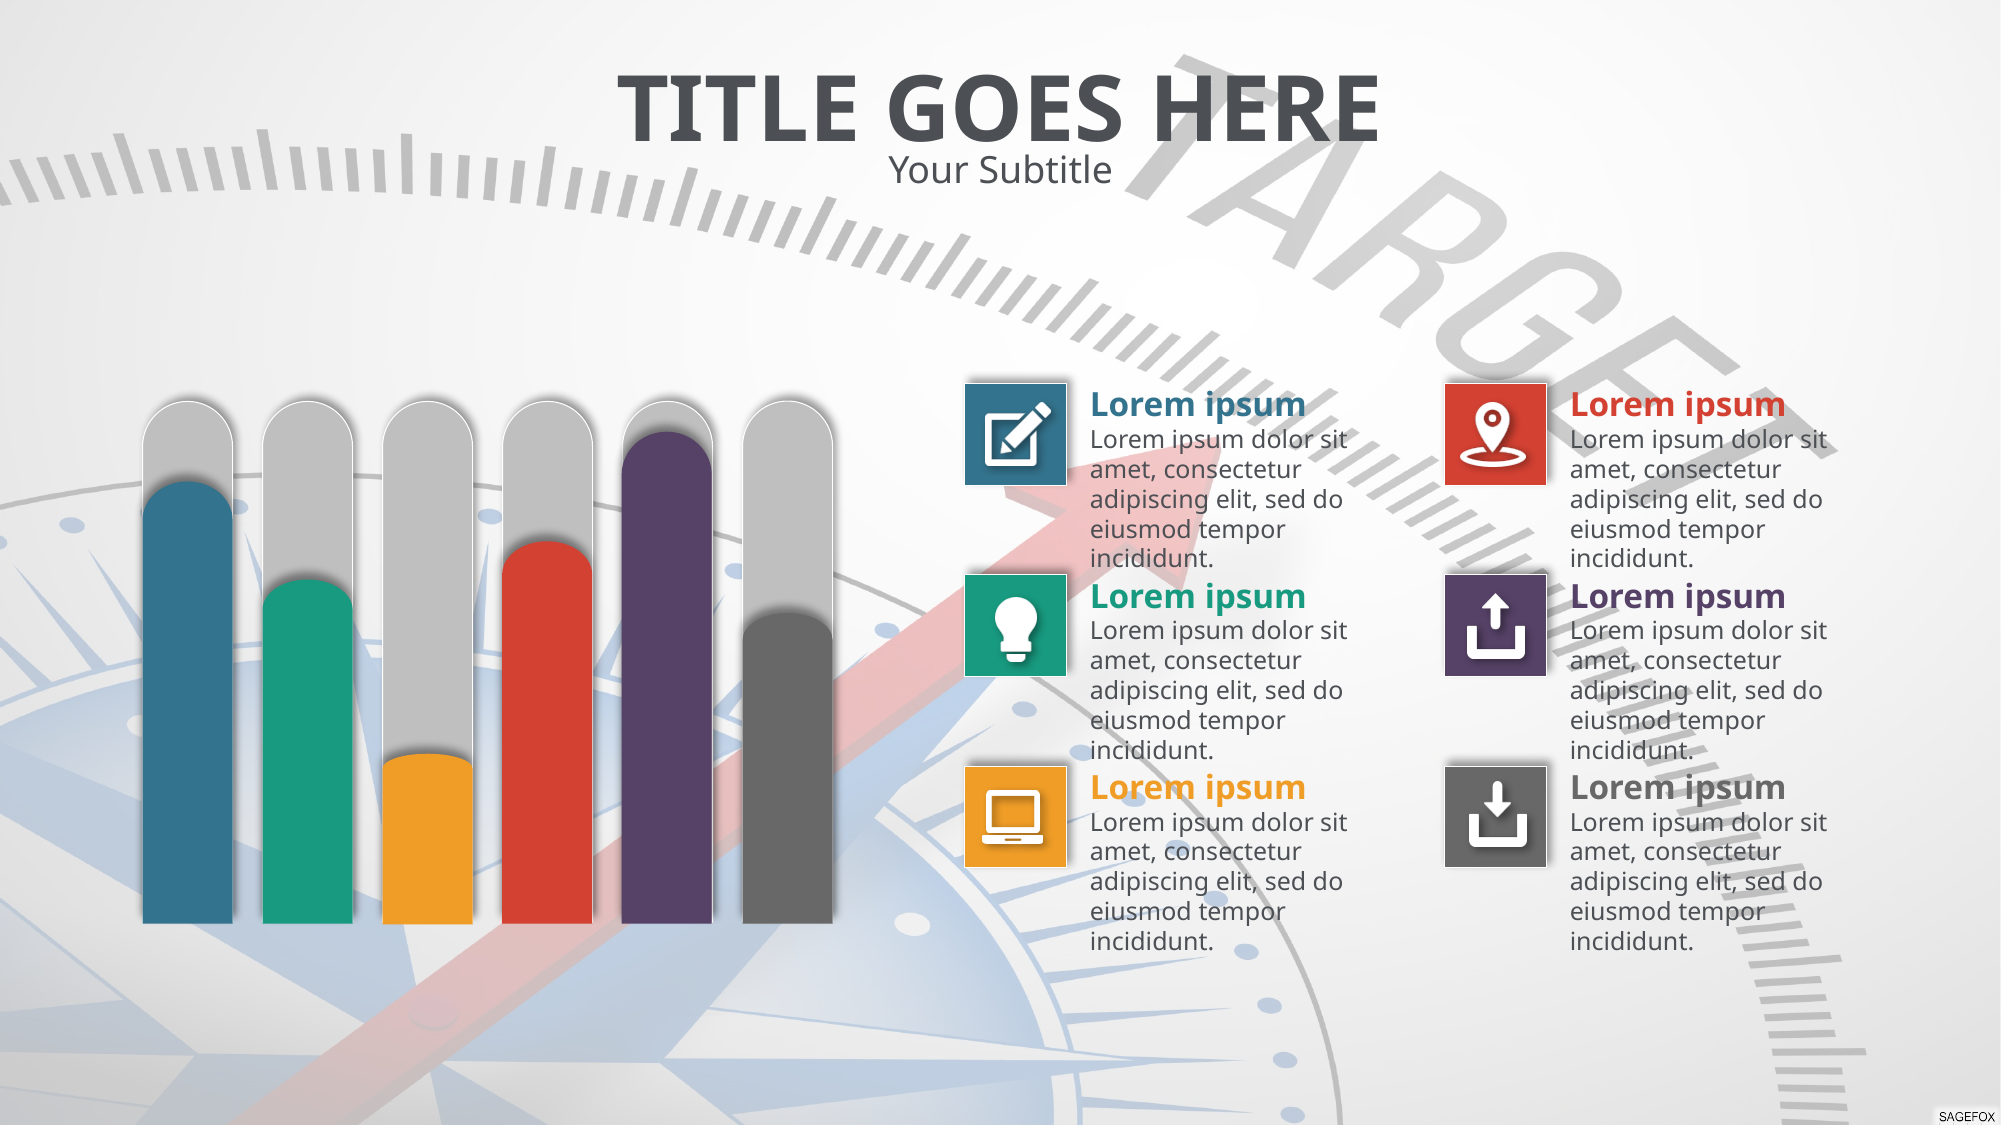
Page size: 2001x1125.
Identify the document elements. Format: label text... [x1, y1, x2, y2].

text_box [964, 382, 1068, 486]
text_box [1443, 382, 1547, 486]
text_box [261, 400, 354, 587]
text_box Lorem ipsum Lorem ipsum dolor sit amet, consectetur adipiscing elit, sed do eiusmod tempor incididunt. [1569, 383, 1882, 573]
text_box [548, 42, 1452, 199]
picture [982, 790, 1043, 844]
text_box [964, 765, 1068, 869]
text_box [381, 752, 474, 926]
text_box [501, 540, 594, 925]
picture [995, 597, 1037, 662]
text_box Lorem ipsum Lorem ipsum dolor sit amet, consectetur adipiscing elit, sed do eiusmod tempor incididunt. [1569, 766, 1882, 956]
text_box [620, 430, 713, 925]
picture [1468, 781, 1527, 847]
text_box Lorem ipsum Lorem ipsum dolor sit amet, consectetur adipiscing elit, sed do eiusmod tempor incididunt. [1569, 574, 1882, 765]
picture [1936, 1111, 1997, 1125]
text_box Lorem ipsum Lorem ipsum dolor sit amet, consectetur adipiscing elit, sed do eiusmod tempor incididunt. [1090, 766, 1402, 956]
text_box [1443, 765, 1547, 869]
text_box [741, 611, 834, 925]
picture [1466, 593, 1525, 659]
text_box [1443, 574, 1547, 678]
text_box [621, 400, 714, 445]
text_box [261, 578, 354, 925]
picture [1460, 402, 1526, 467]
text_box [141, 480, 234, 925]
text_box Lorem ipsum Lorem ipsum dolor sit amet, consectetur adipiscing elit, sed do eiusmod tempor incididunt. [1090, 383, 1402, 573]
text_box Lorem ipsum Lorem ipsum dolor sit amet, consectetur adipiscing elit, sed do eiusmod tempor incididunt. [1090, 574, 1402, 765]
picture [985, 402, 1051, 466]
text_box [141, 400, 234, 494]
text_box [501, 400, 594, 552]
text_box [381, 400, 474, 752]
text_box [741, 400, 834, 619]
text_box [964, 574, 1068, 678]
